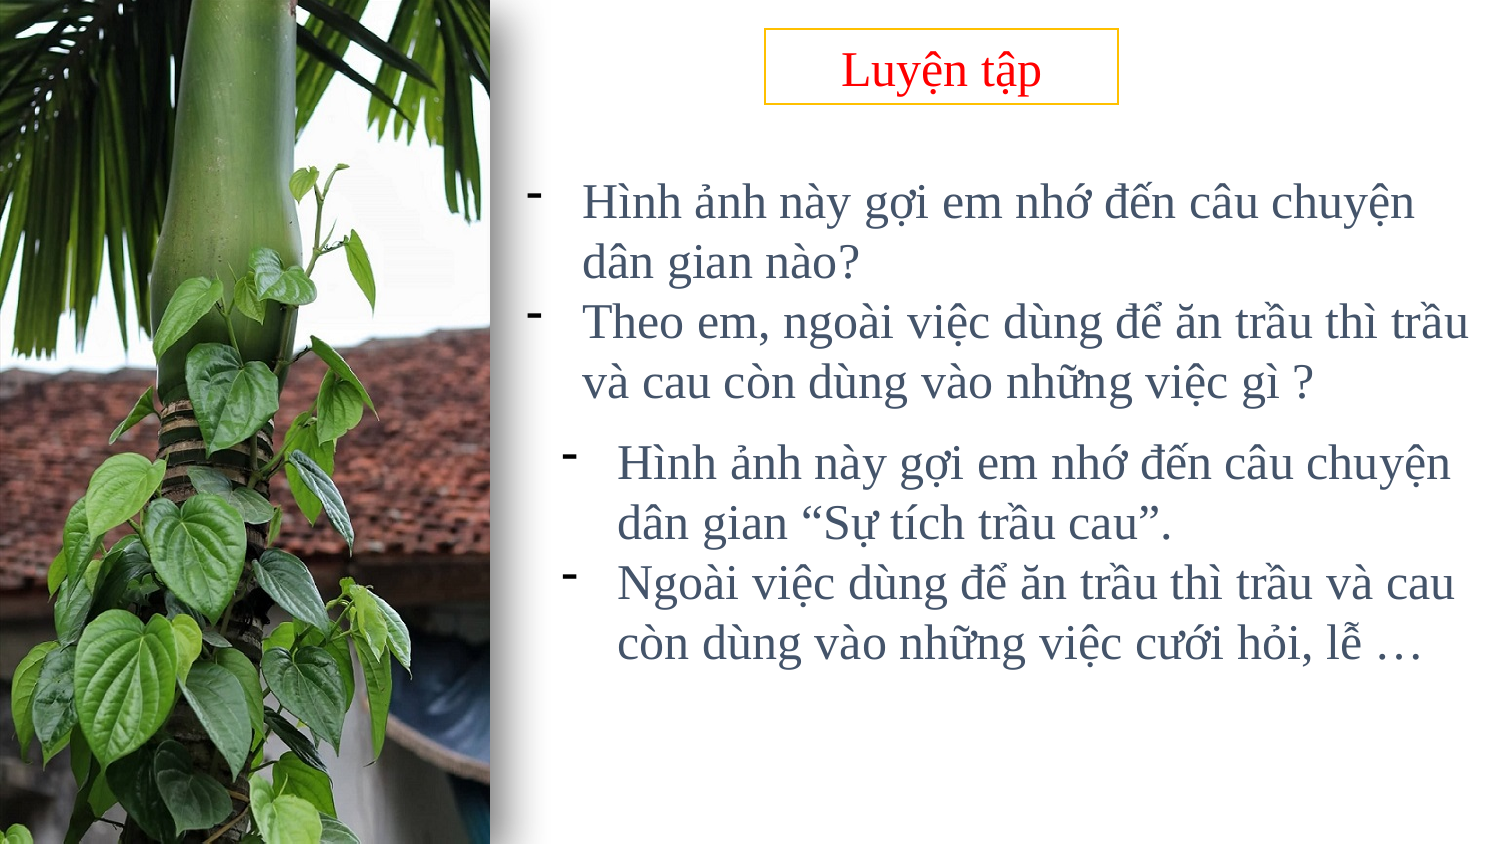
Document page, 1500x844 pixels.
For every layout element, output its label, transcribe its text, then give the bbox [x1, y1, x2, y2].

text_box Hình ảnh này gợi em nhớ đến câu chuyện dân gian nào? Theo em, ngoài việc dùng để ăn trầu thì trầu và cau còn dùng vào những việc gì ? [539, 161, 1489, 417]
text_box Luyện tập [764, 28, 1119, 105]
picture [0, 0, 490, 844]
text_box Hình ảnh này gợi em nhớ đến câu chuyện dân gian “Sự tích trầu cau”. Ngoài việc dùng để ăn trầu thì trầu và cau còn dùng vào những việc cưới hỏi, lễ … [546, 421, 1500, 677]
